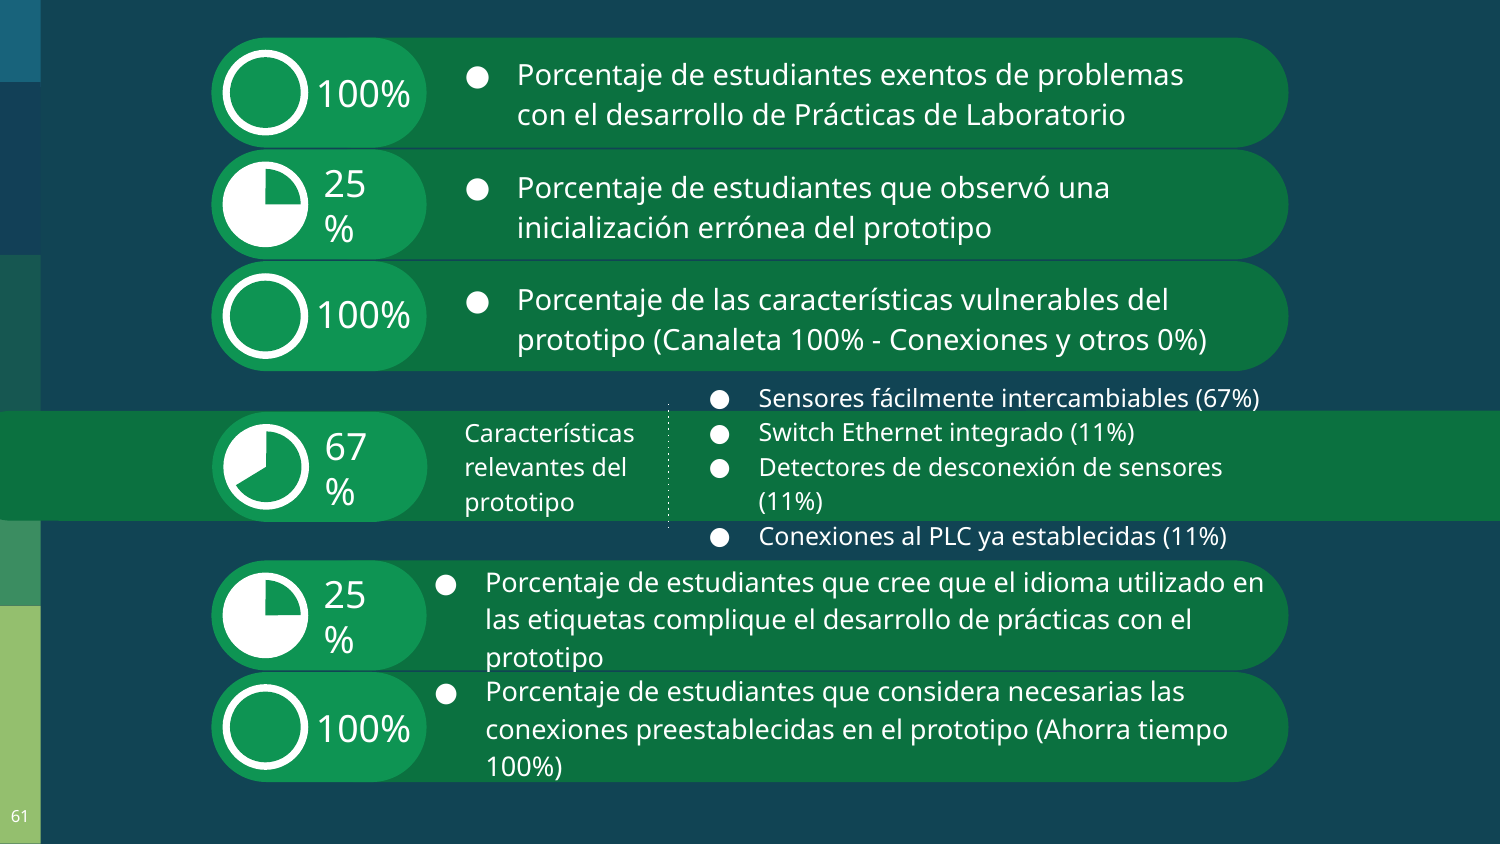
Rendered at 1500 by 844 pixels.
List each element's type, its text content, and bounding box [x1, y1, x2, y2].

slide_number ‹#› [0, 790, 49, 844]
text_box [211, 560, 1289, 671]
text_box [211, 411, 428, 523]
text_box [211, 671, 1289, 783]
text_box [298, 379, 1289, 559]
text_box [211, 37, 1289, 148]
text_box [211, 267, 1289, 372]
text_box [211, 155, 1289, 260]
